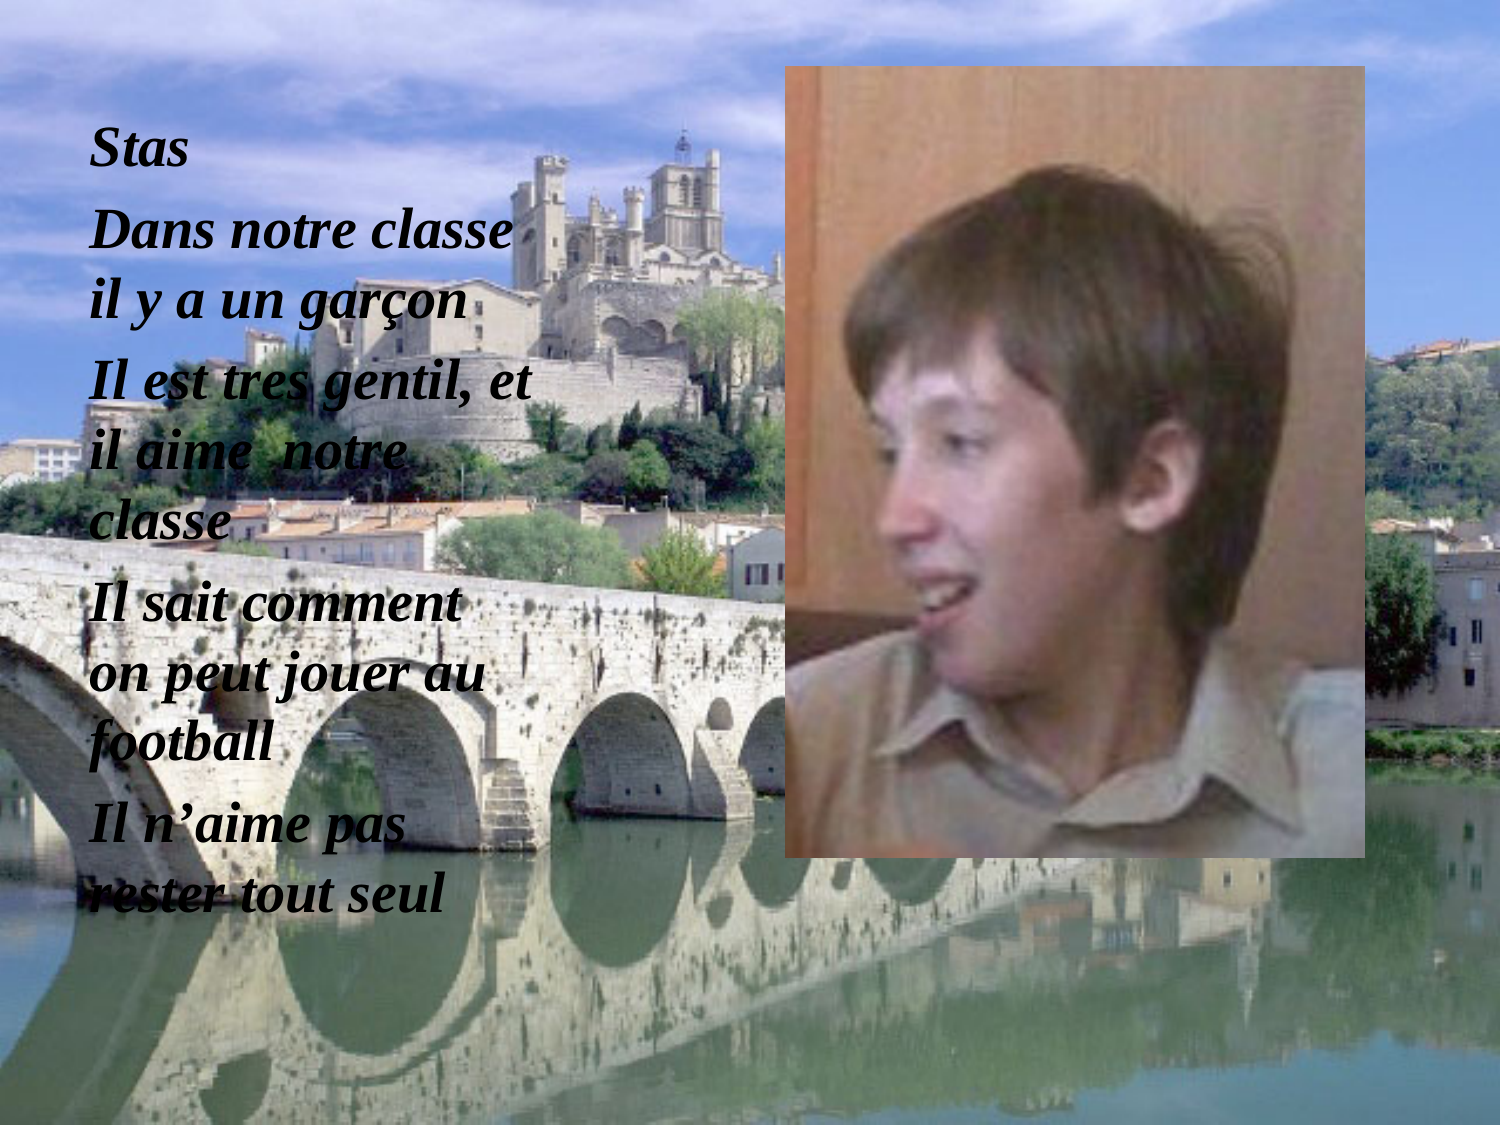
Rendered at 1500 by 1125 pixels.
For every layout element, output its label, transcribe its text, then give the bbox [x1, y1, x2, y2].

list Stas Dans notre classe il y a un garçon Il est tres gentil, et il aime notre classe Il sait comment on peut jouer au football Il n’aime pas rester tout seul [75, 54, 550, 1125]
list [785, 66, 1365, 858]
picture [0, 0, 1500, 1125]
